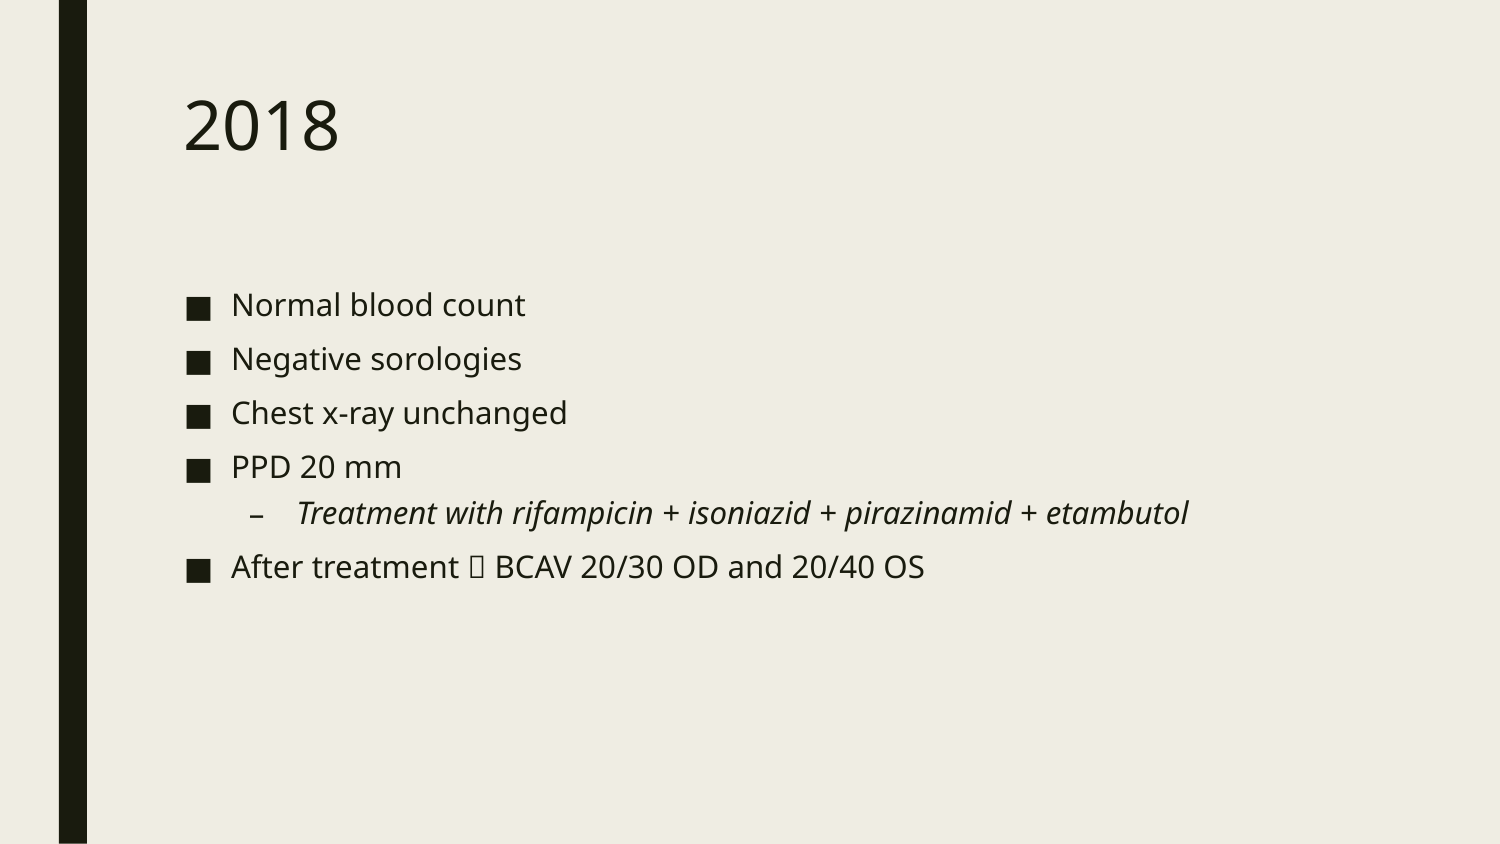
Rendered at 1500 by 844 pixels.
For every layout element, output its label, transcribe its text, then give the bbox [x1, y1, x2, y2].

title 2018 [168, 84, 1351, 268]
list Normal blood count Negative sorologies Chest x-ray unchanged PPD 20 mm Treatment with rifampicin + isoniazid + pirazinamid + etambutol After treatment  BCAV 20/30 OD and 20/40 OS [168, 281, 1351, 722]
